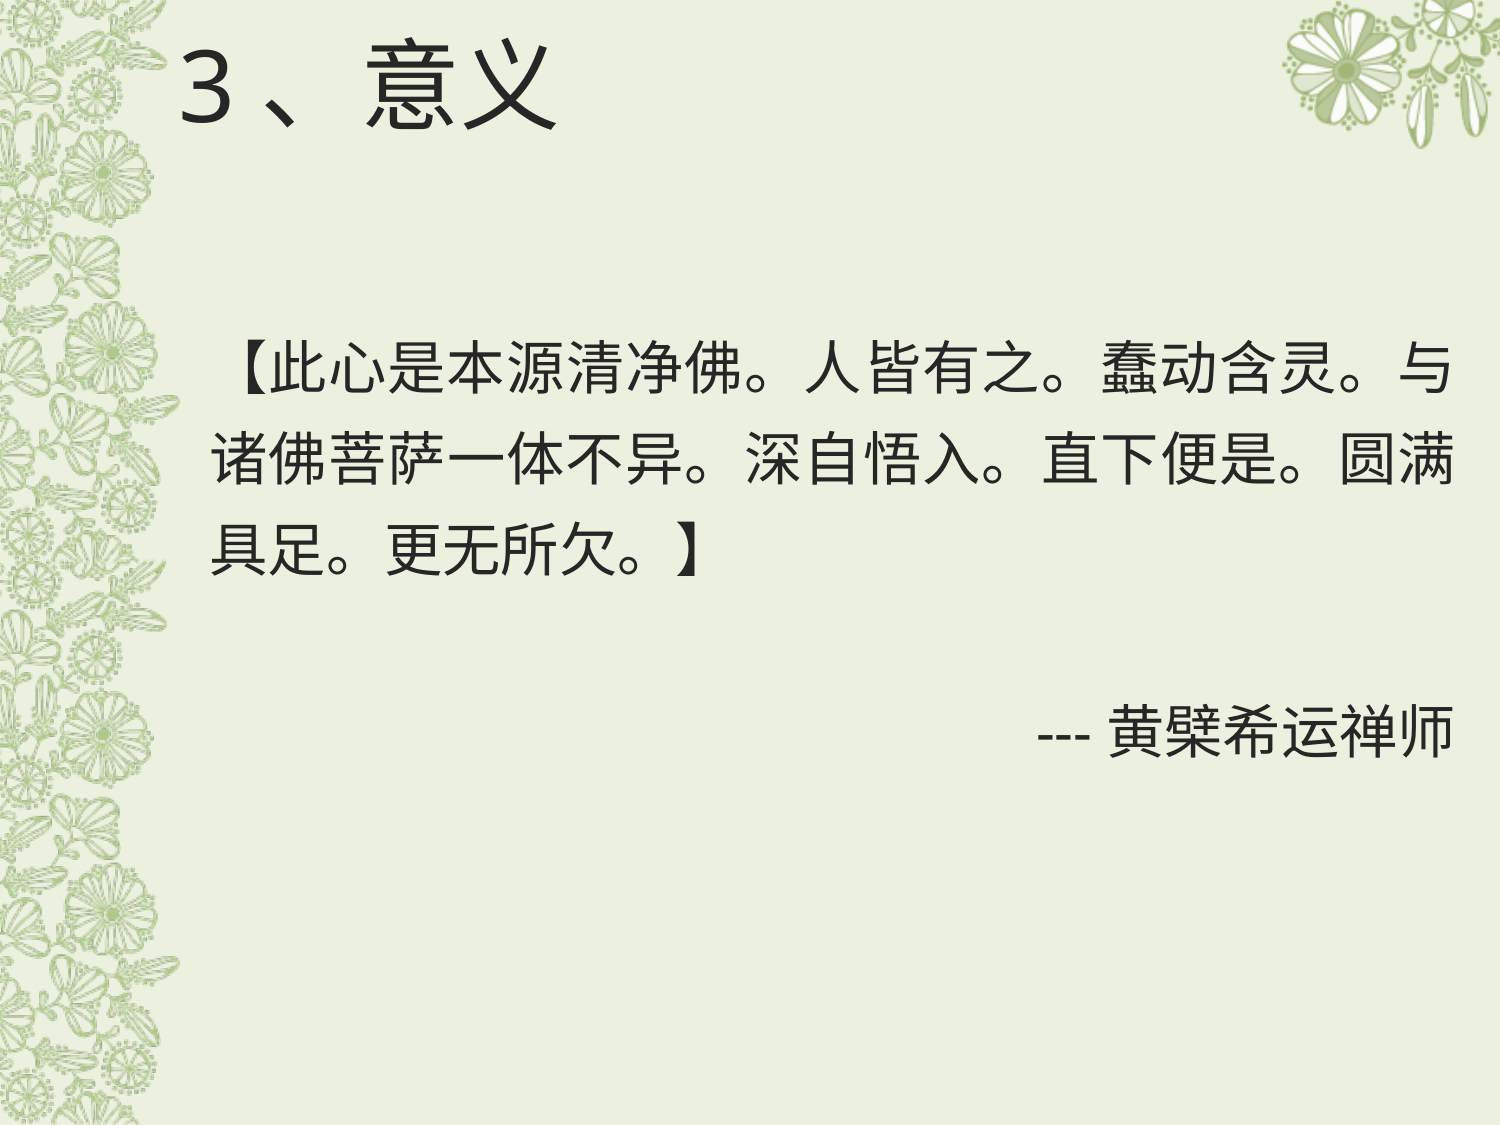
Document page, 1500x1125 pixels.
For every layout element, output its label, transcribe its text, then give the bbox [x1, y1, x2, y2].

text_box 【此心是本源清净佛。人皆有之。蠢动含灵。与诸佛菩萨一体不异。深自悟入。直下便是。圆满具足。更无所欠。】 ---黄檗希运禅师 [194, 302, 1471, 773]
title 3、意义 [164, 35, 1111, 130]
